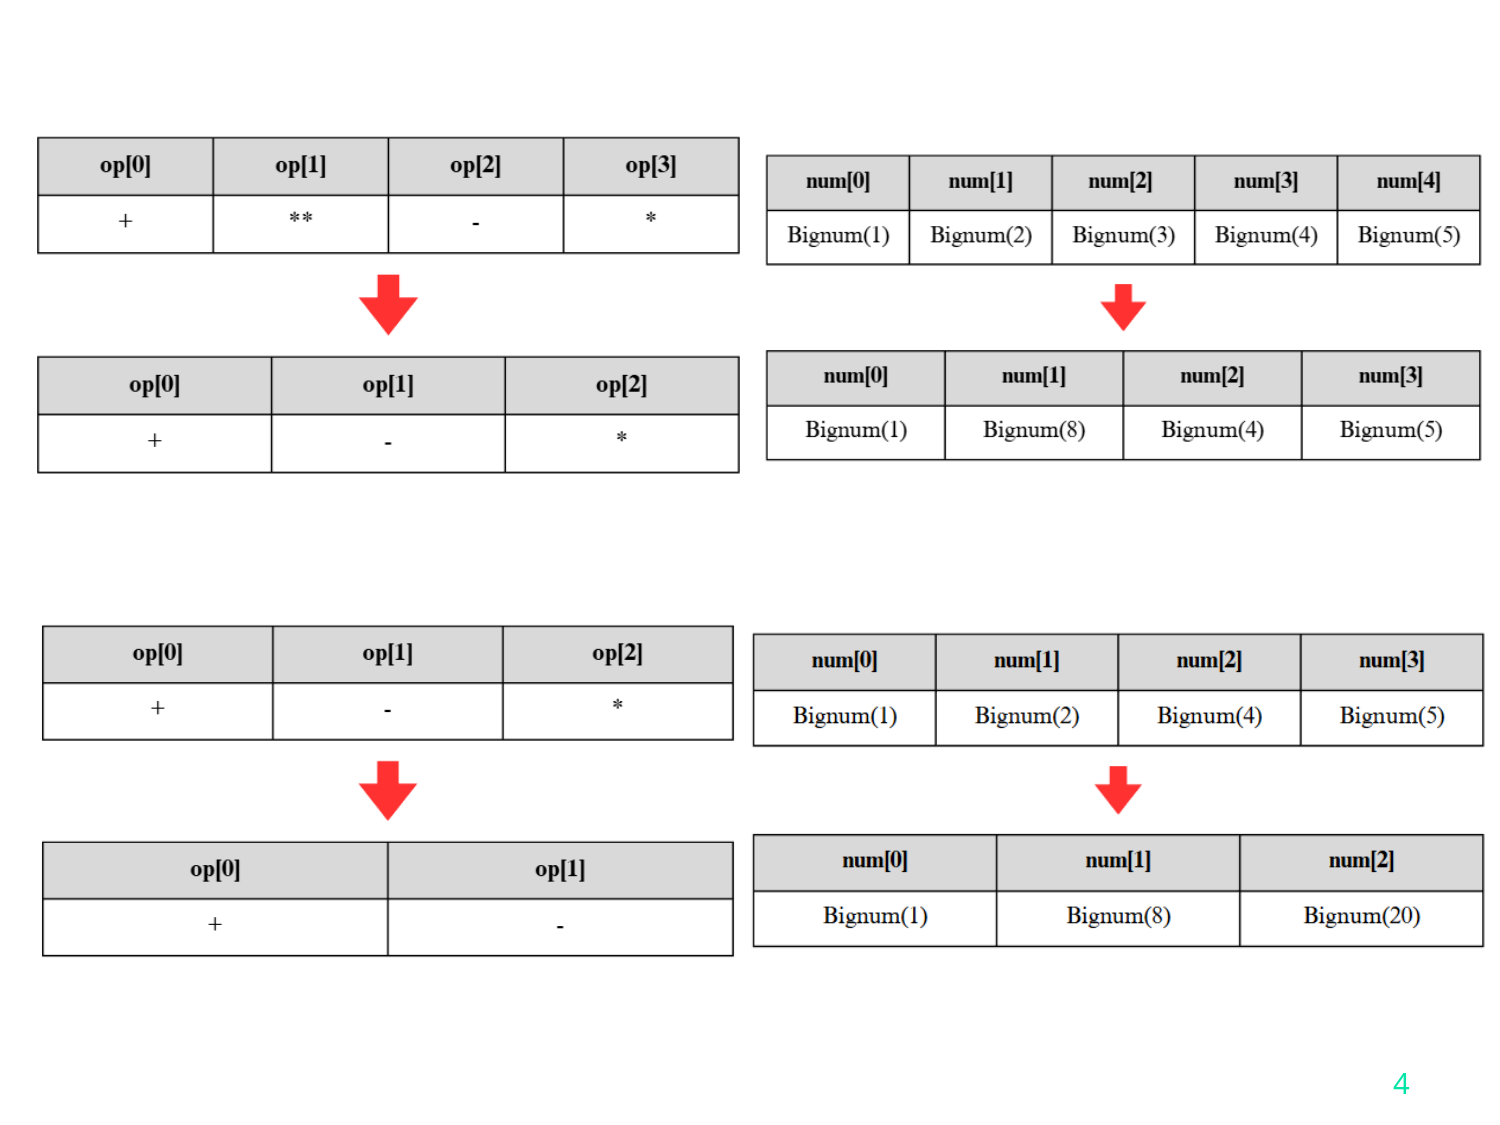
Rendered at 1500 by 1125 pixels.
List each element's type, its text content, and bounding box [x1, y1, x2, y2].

picture [17, 125, 1500, 492]
picture [31, 609, 1500, 977]
slide_number 4 [1112, 1037, 1426, 1113]
